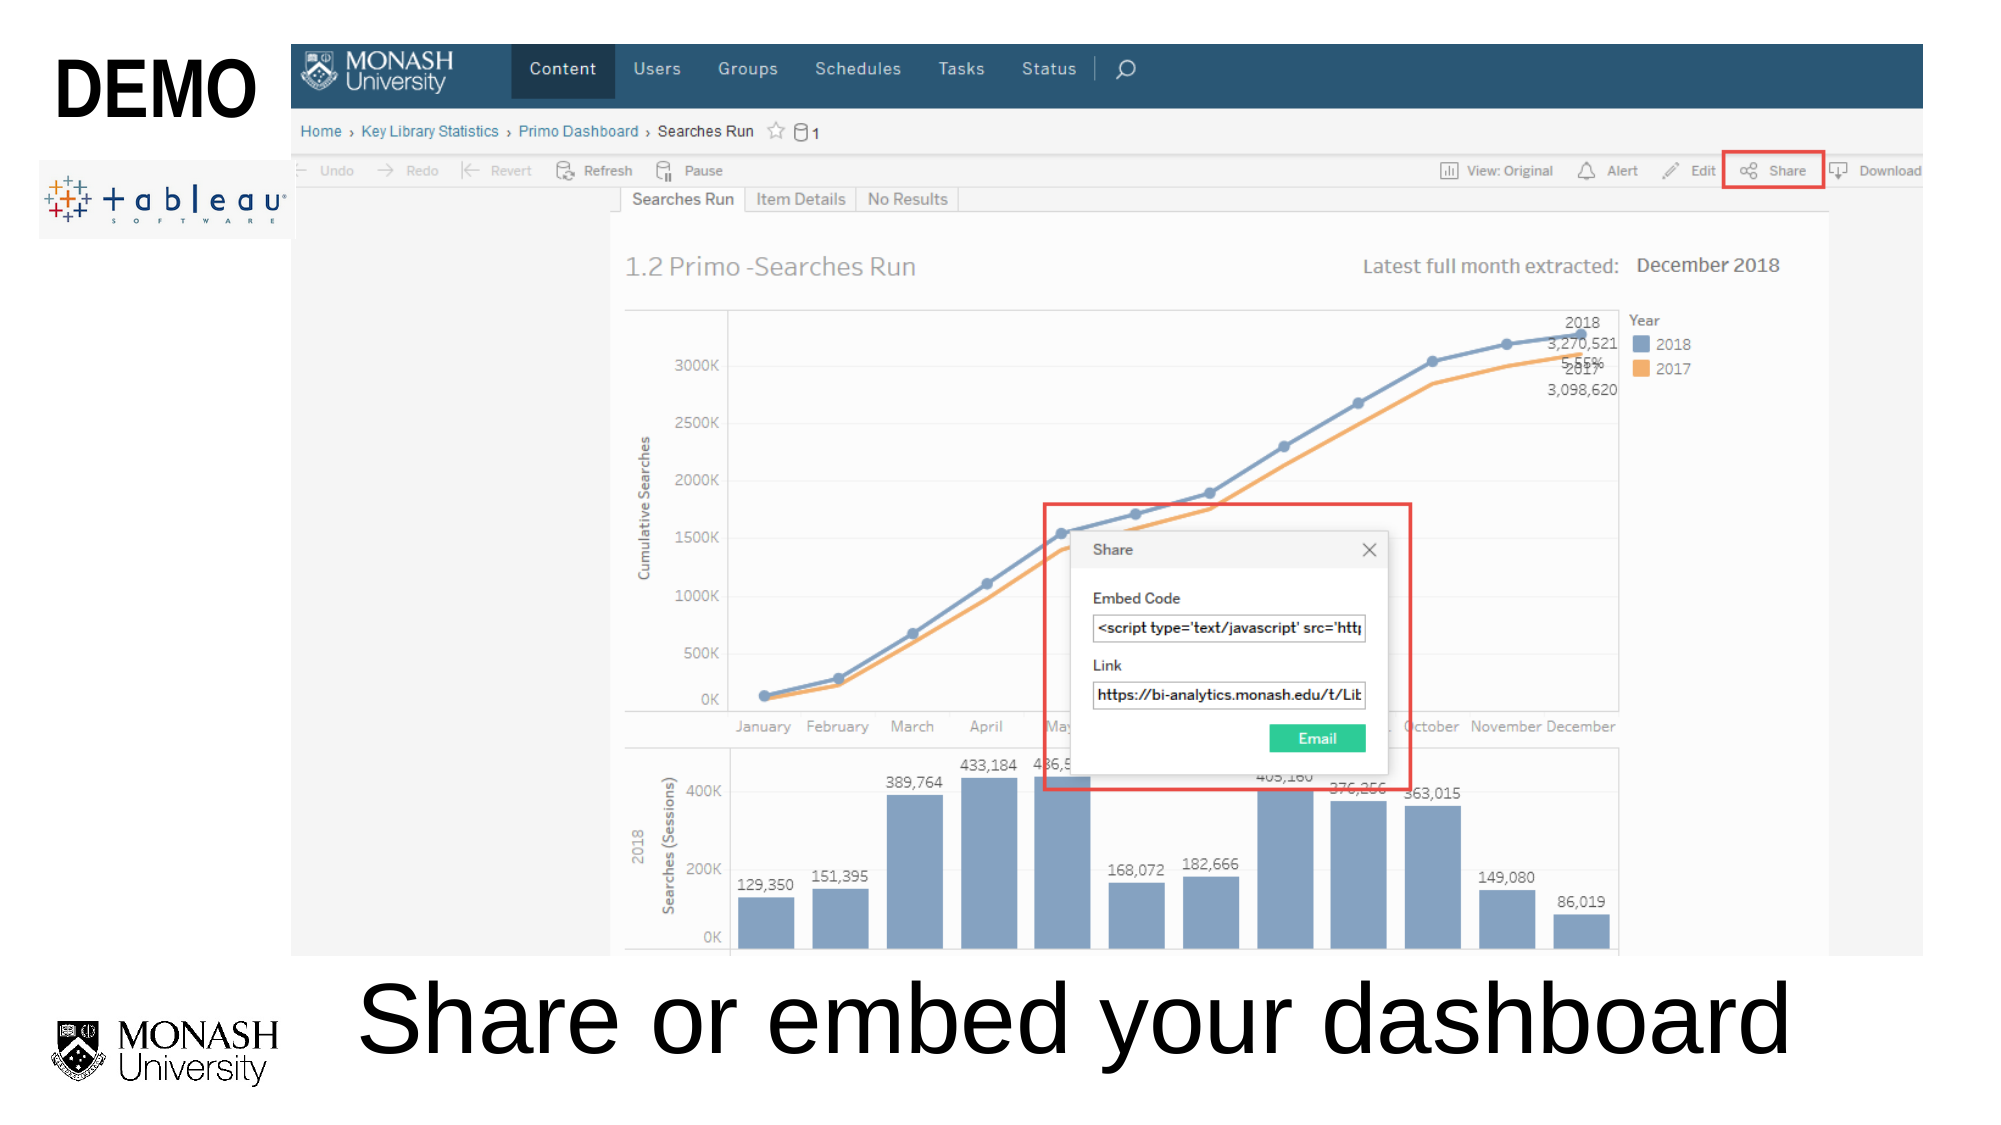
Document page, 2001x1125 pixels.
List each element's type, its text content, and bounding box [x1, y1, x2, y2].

text_box DEMO [39, 0, 1139, 160]
text_box Share or embed your dashboard [255, 960, 1306, 1125]
picture [39, 0, 2000, 1125]
picture [23, 994, 255, 1114]
